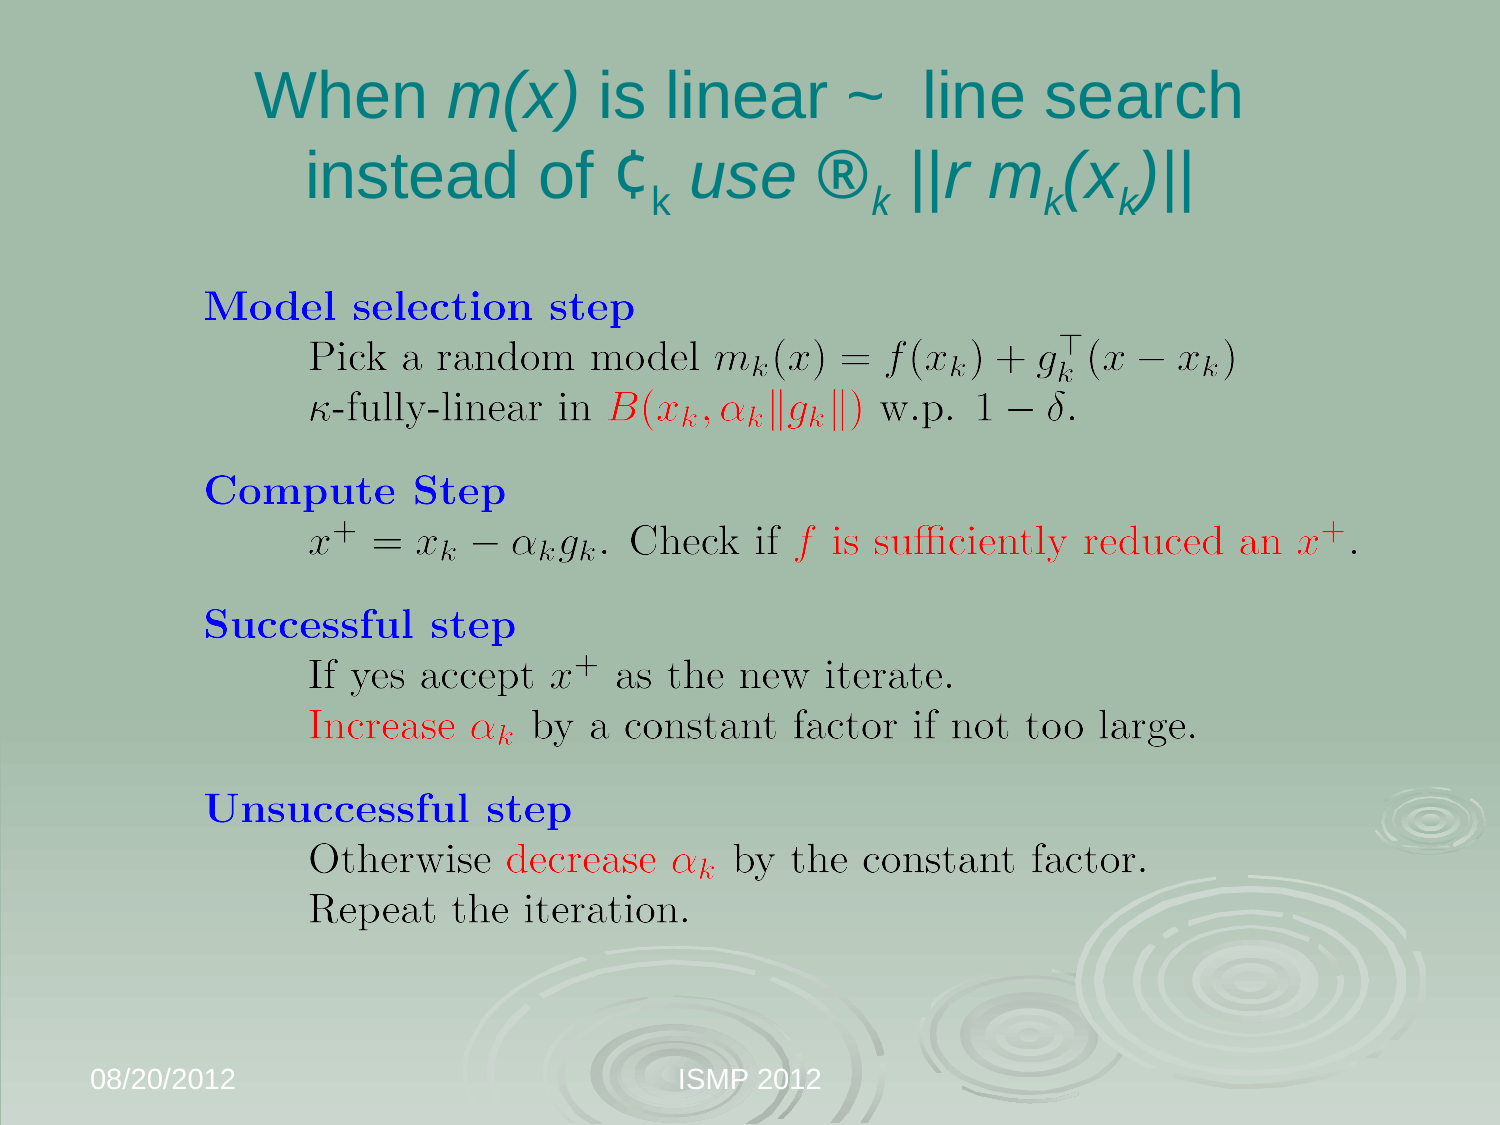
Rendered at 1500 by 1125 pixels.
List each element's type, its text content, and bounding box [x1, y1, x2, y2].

title When m(x) is linear ~ line search instead of ¢k use ®k ||r mk(xk)|| [75, 21, 1425, 254]
list [75, 264, 1425, 1008]
picture [203, 287, 1358, 934]
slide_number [75, 1024, 425, 1103]
footer ISMP 2012 [512, 1024, 988, 1103]
